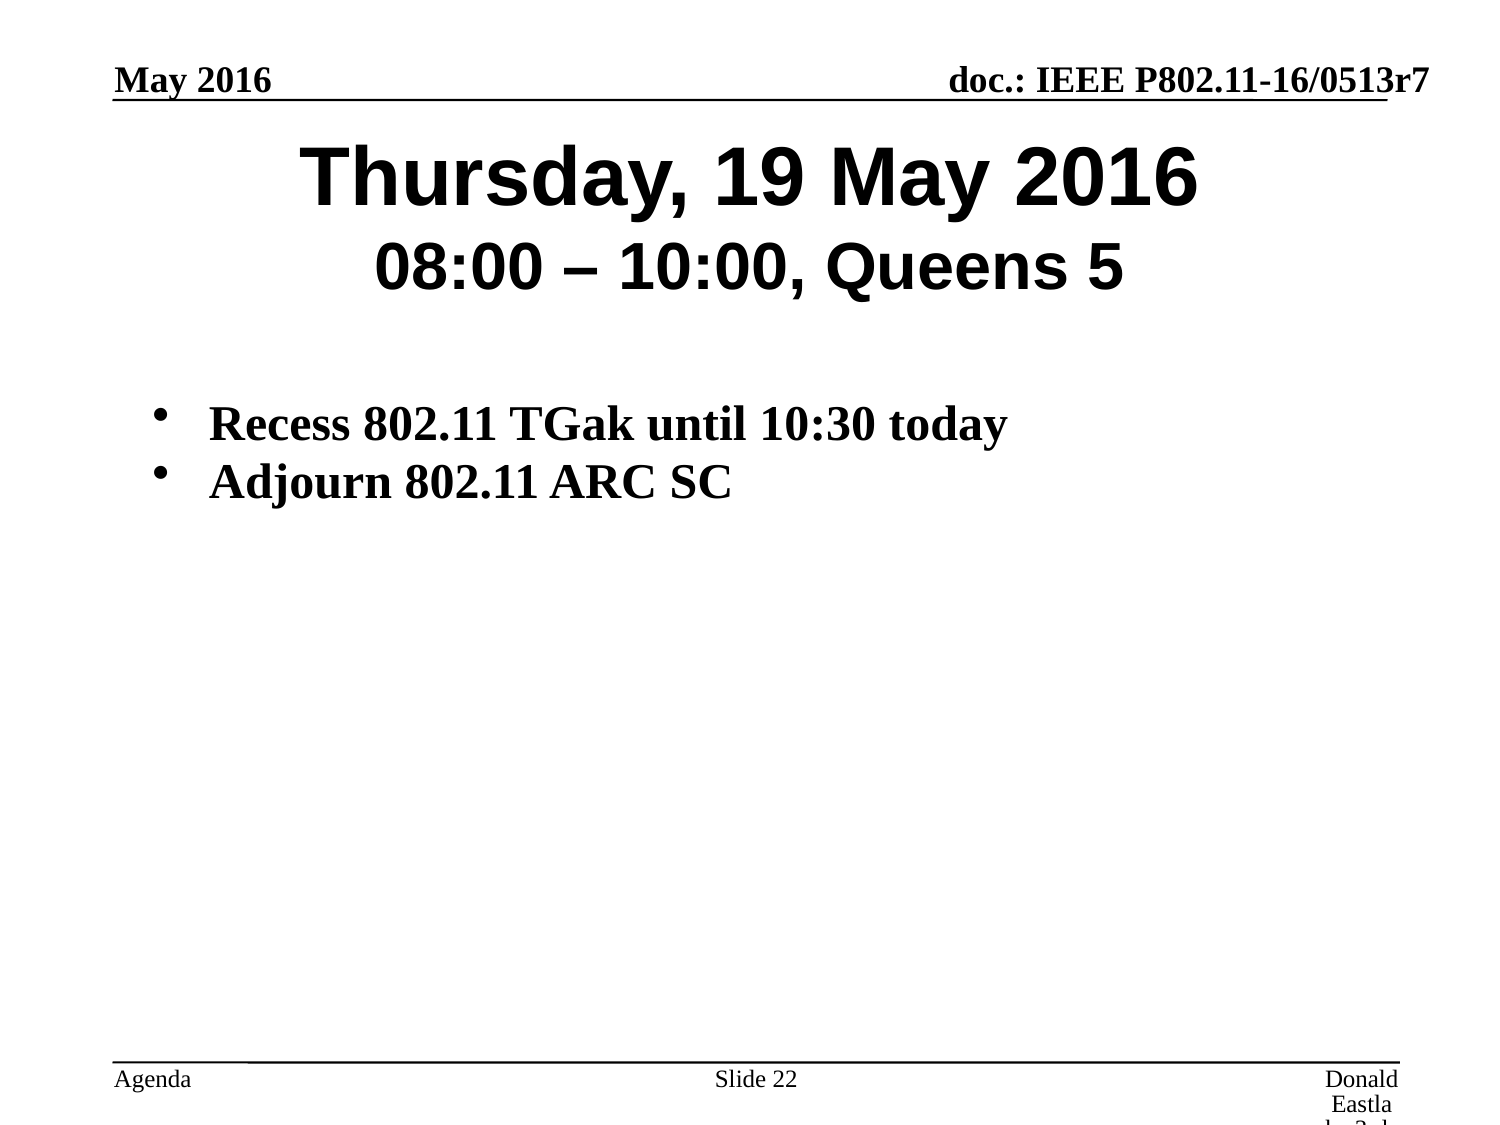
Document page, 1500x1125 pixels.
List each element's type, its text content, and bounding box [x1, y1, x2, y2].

list Recess 802.11 TGak until 10:30 today Adjourn 802.11 ARC SC [137, 324, 1388, 1063]
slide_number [114, 54, 290, 100]
footer Donald Eastlake 3rd, Huawei Technologies [1325, 1062, 1402, 1093]
slide_number Slide 22 [712, 1063, 800, 1093]
title Thursday, 19 May 2016 08:00 – 10:00, Queens 5 [112, 112, 1388, 313]
